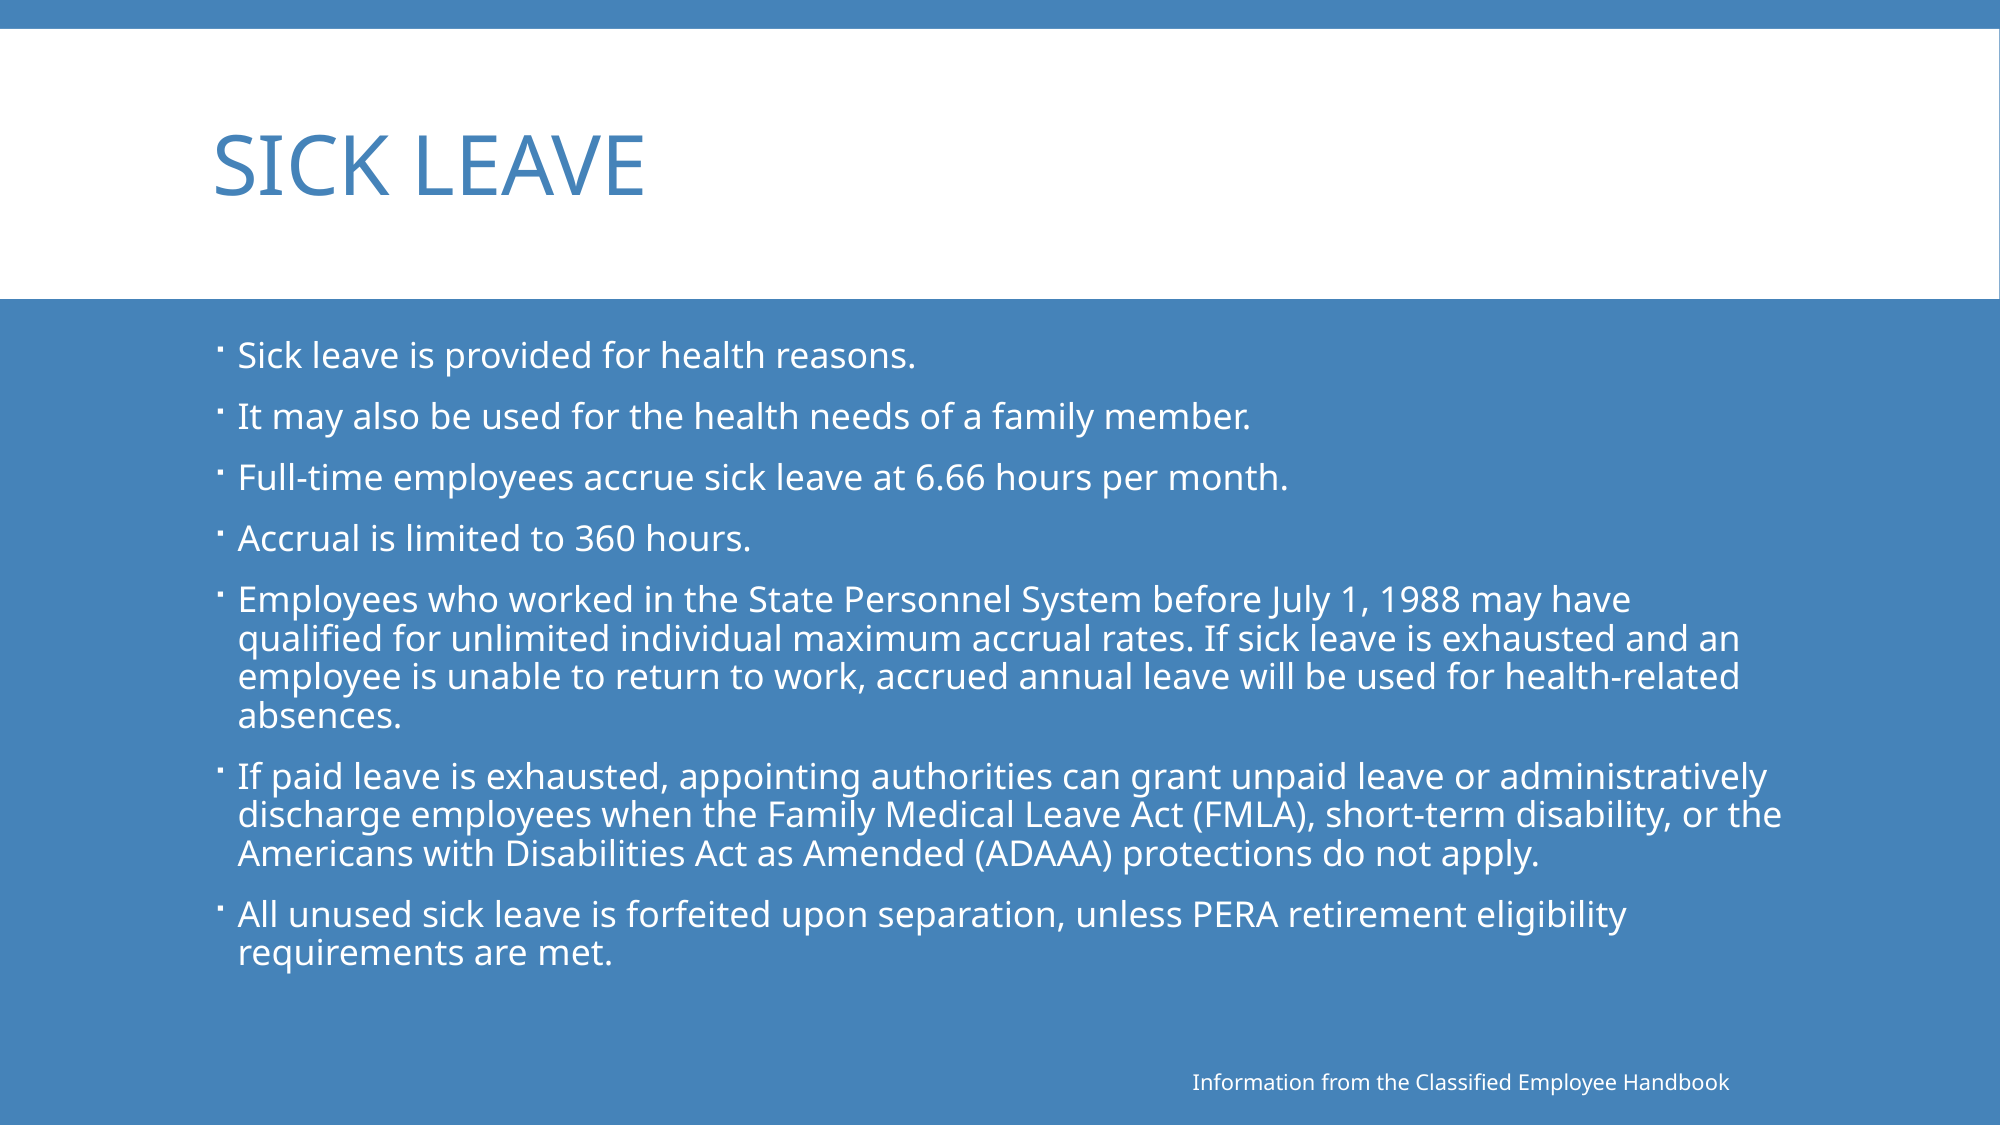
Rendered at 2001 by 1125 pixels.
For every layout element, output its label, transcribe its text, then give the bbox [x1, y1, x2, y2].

title Sick Leave [197, 46, 1803, 295]
footer Information from the Classified Employee Handbook [918, 1053, 1746, 1114]
list Sick leave is provided for health reasons. It may also be used for the health needs of a family member. Full-time employees accrue sick leave at 6.66 hours per month. Accrual is limited to 360 hours. Employees who worked in the State Personnel System before July 1, 1988 may have qualified for unlimited individual maximum accrual rates. If sick leave is exhausted and an employee is unable to return to work, accrued annual leave will be used for health-related absences. If paid leave is exhausted, appointing authorities can grant unpaid leave or administratively discharge employees when the Family Medical Leave Act (FMLA), short-term disability, or the Americans with Disabilities Act as Amended (ADAAA) protections do not apply. All unused sick leave is forfeited upon separation, unless PERA retirement eligibility requirements are met. [197, 329, 1803, 1020]
